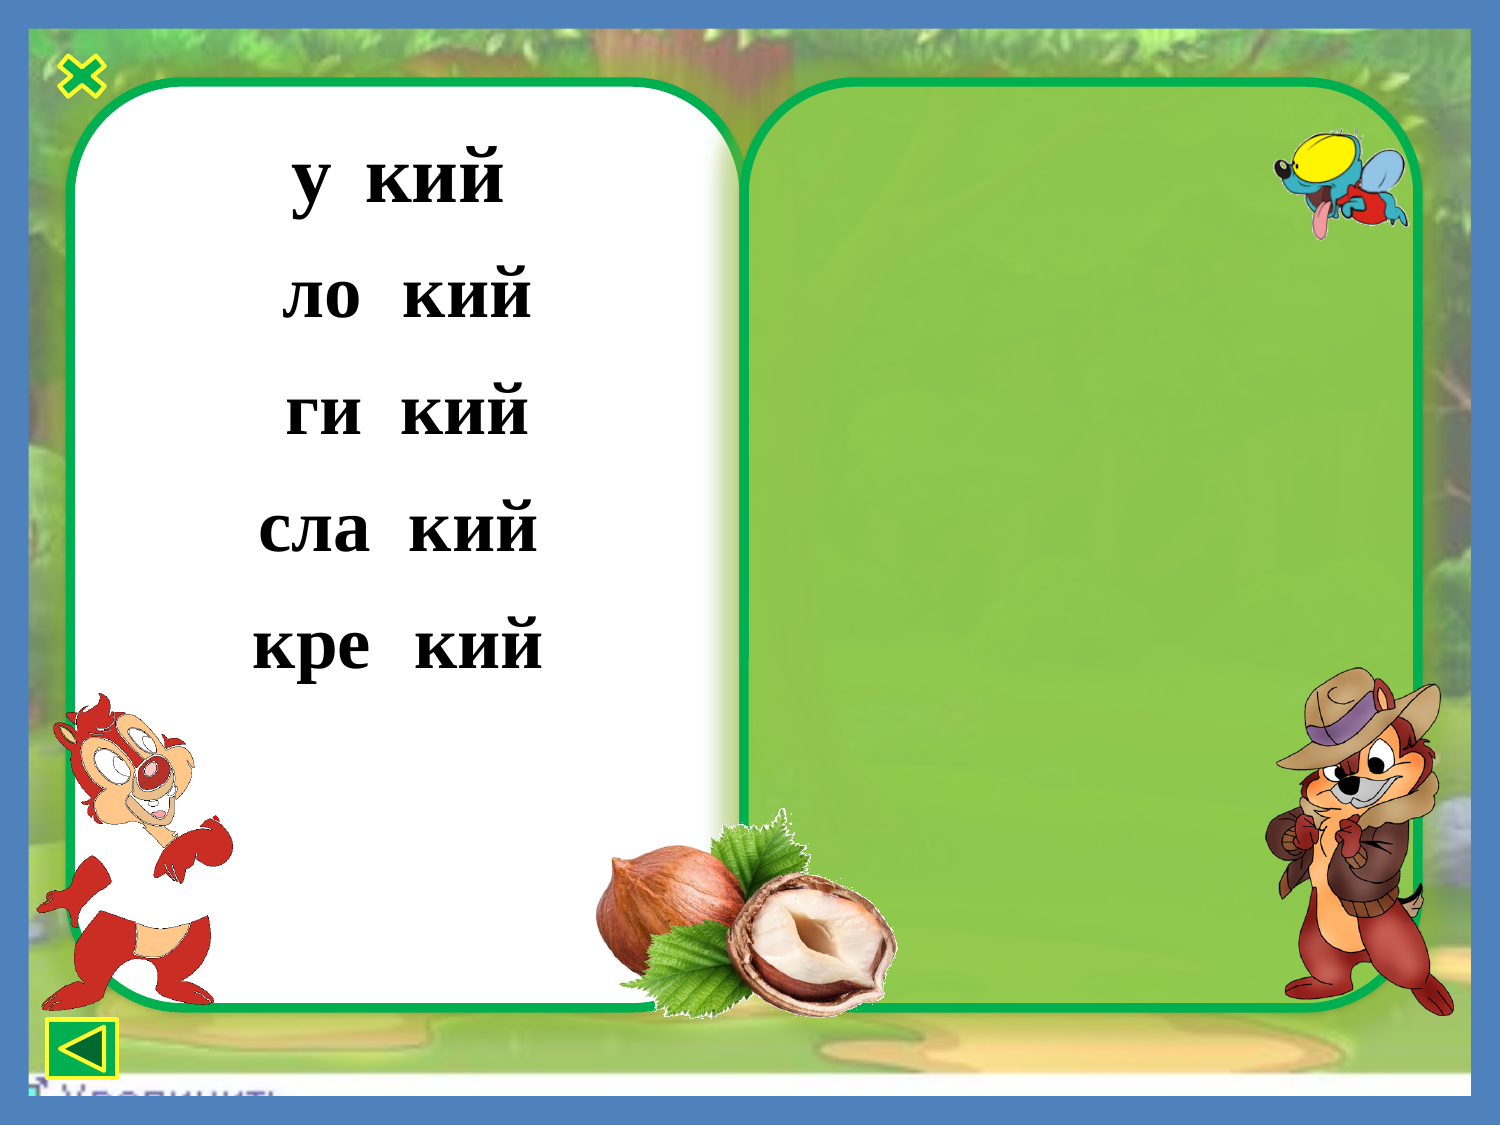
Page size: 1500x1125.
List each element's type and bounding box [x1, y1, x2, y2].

picture [1265, 128, 1419, 246]
text_box [70, 81, 1419, 1009]
text_box [45, 1020, 119, 1080]
text_box [0, 0, 1500, 1125]
picture [34, 691, 234, 1012]
text_box [57, 53, 107, 95]
picture [585, 808, 903, 1022]
picture [1265, 667, 1454, 1016]
